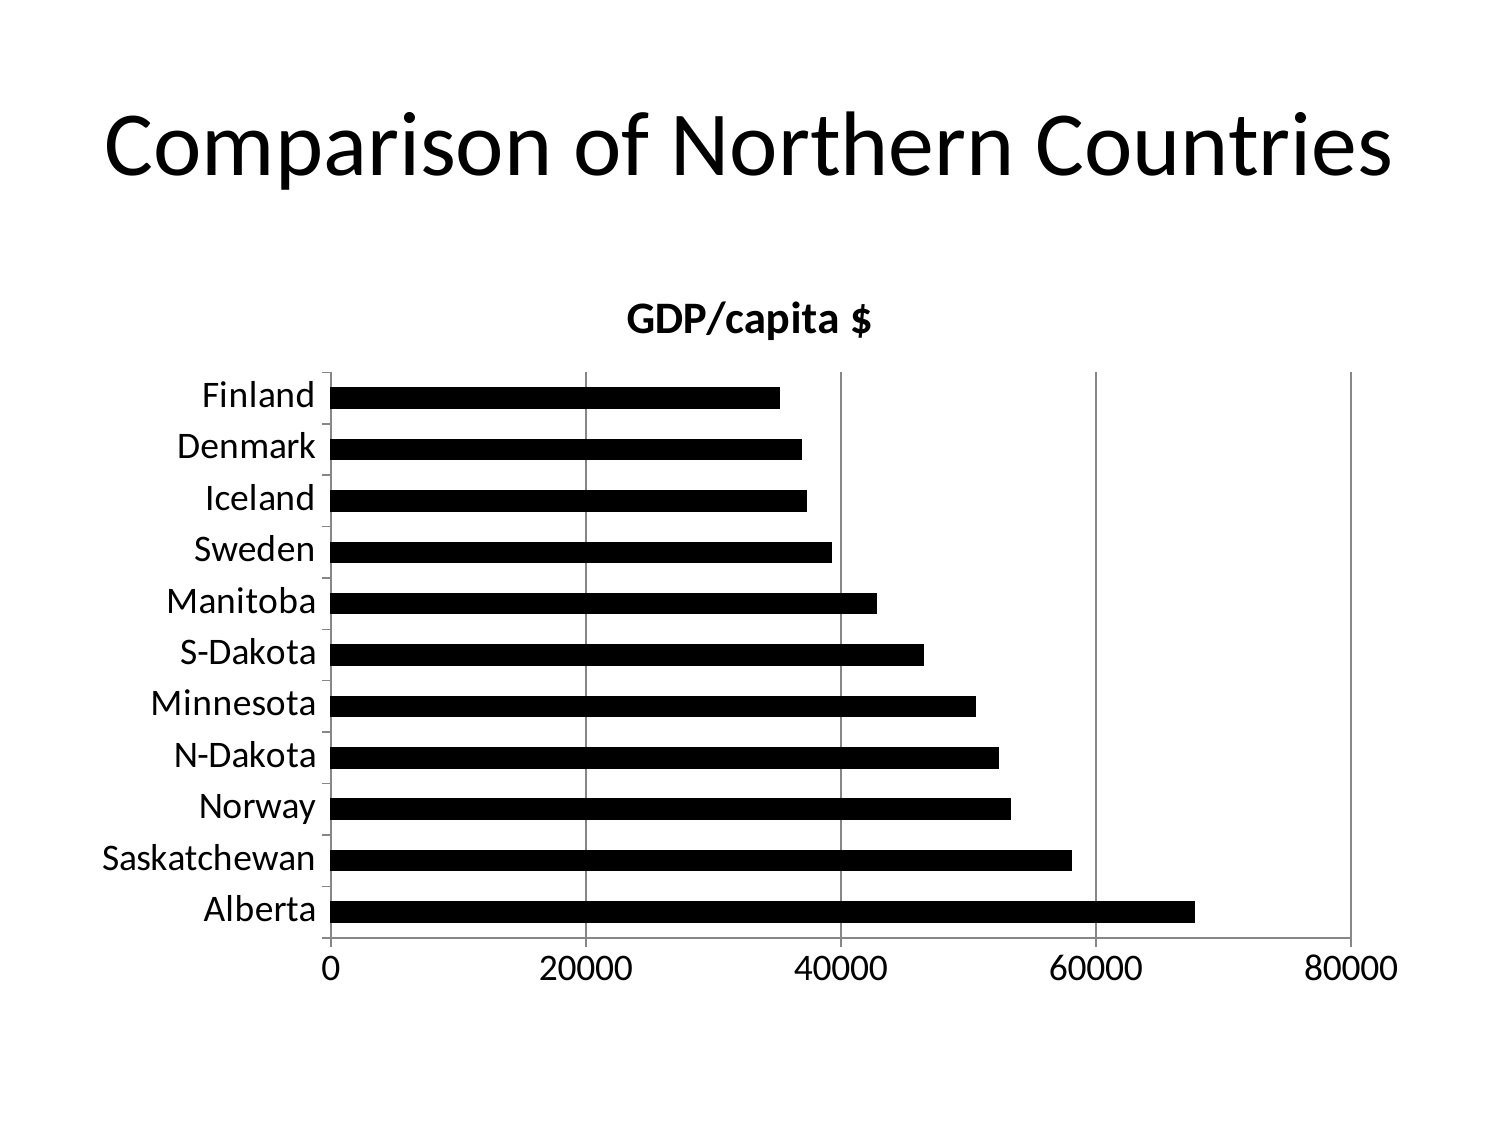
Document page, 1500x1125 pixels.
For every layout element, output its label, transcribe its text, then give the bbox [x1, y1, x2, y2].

title Comparison of Northern Countries [75, 45, 1425, 233]
chart [74, 262, 1426, 1006]
